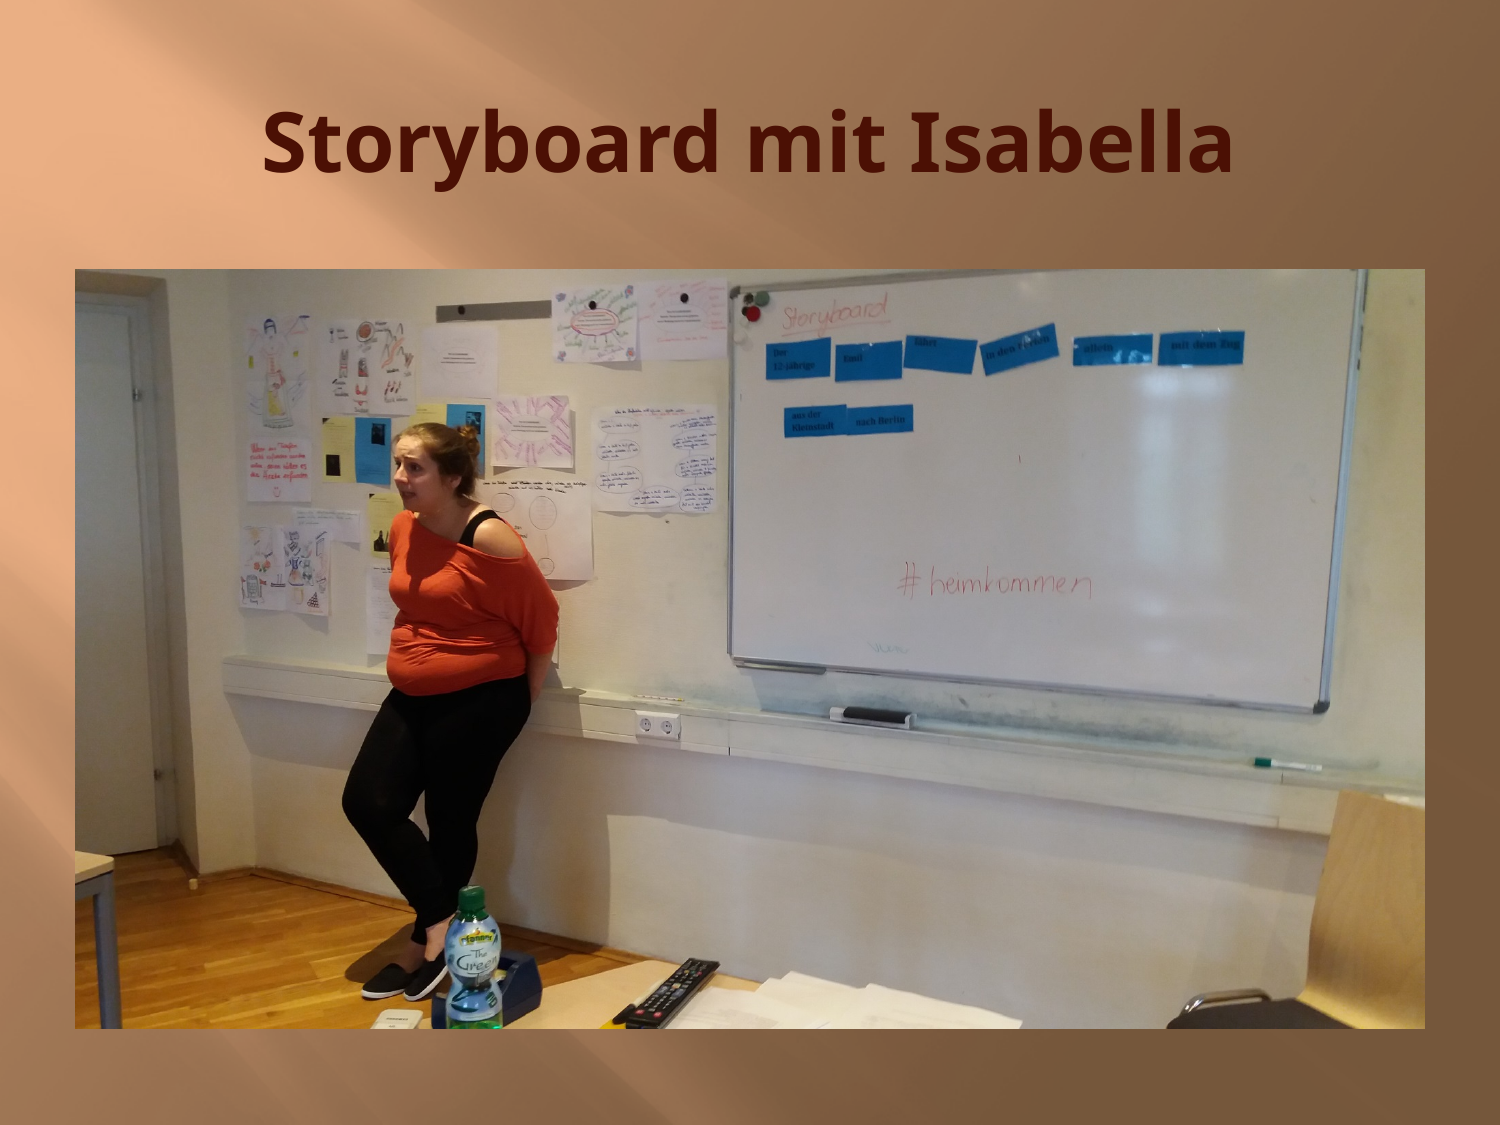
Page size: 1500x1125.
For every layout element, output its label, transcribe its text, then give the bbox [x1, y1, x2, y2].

title Storyboard mit Isabella [75, 45, 1425, 233]
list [75, 268, 1425, 1029]
